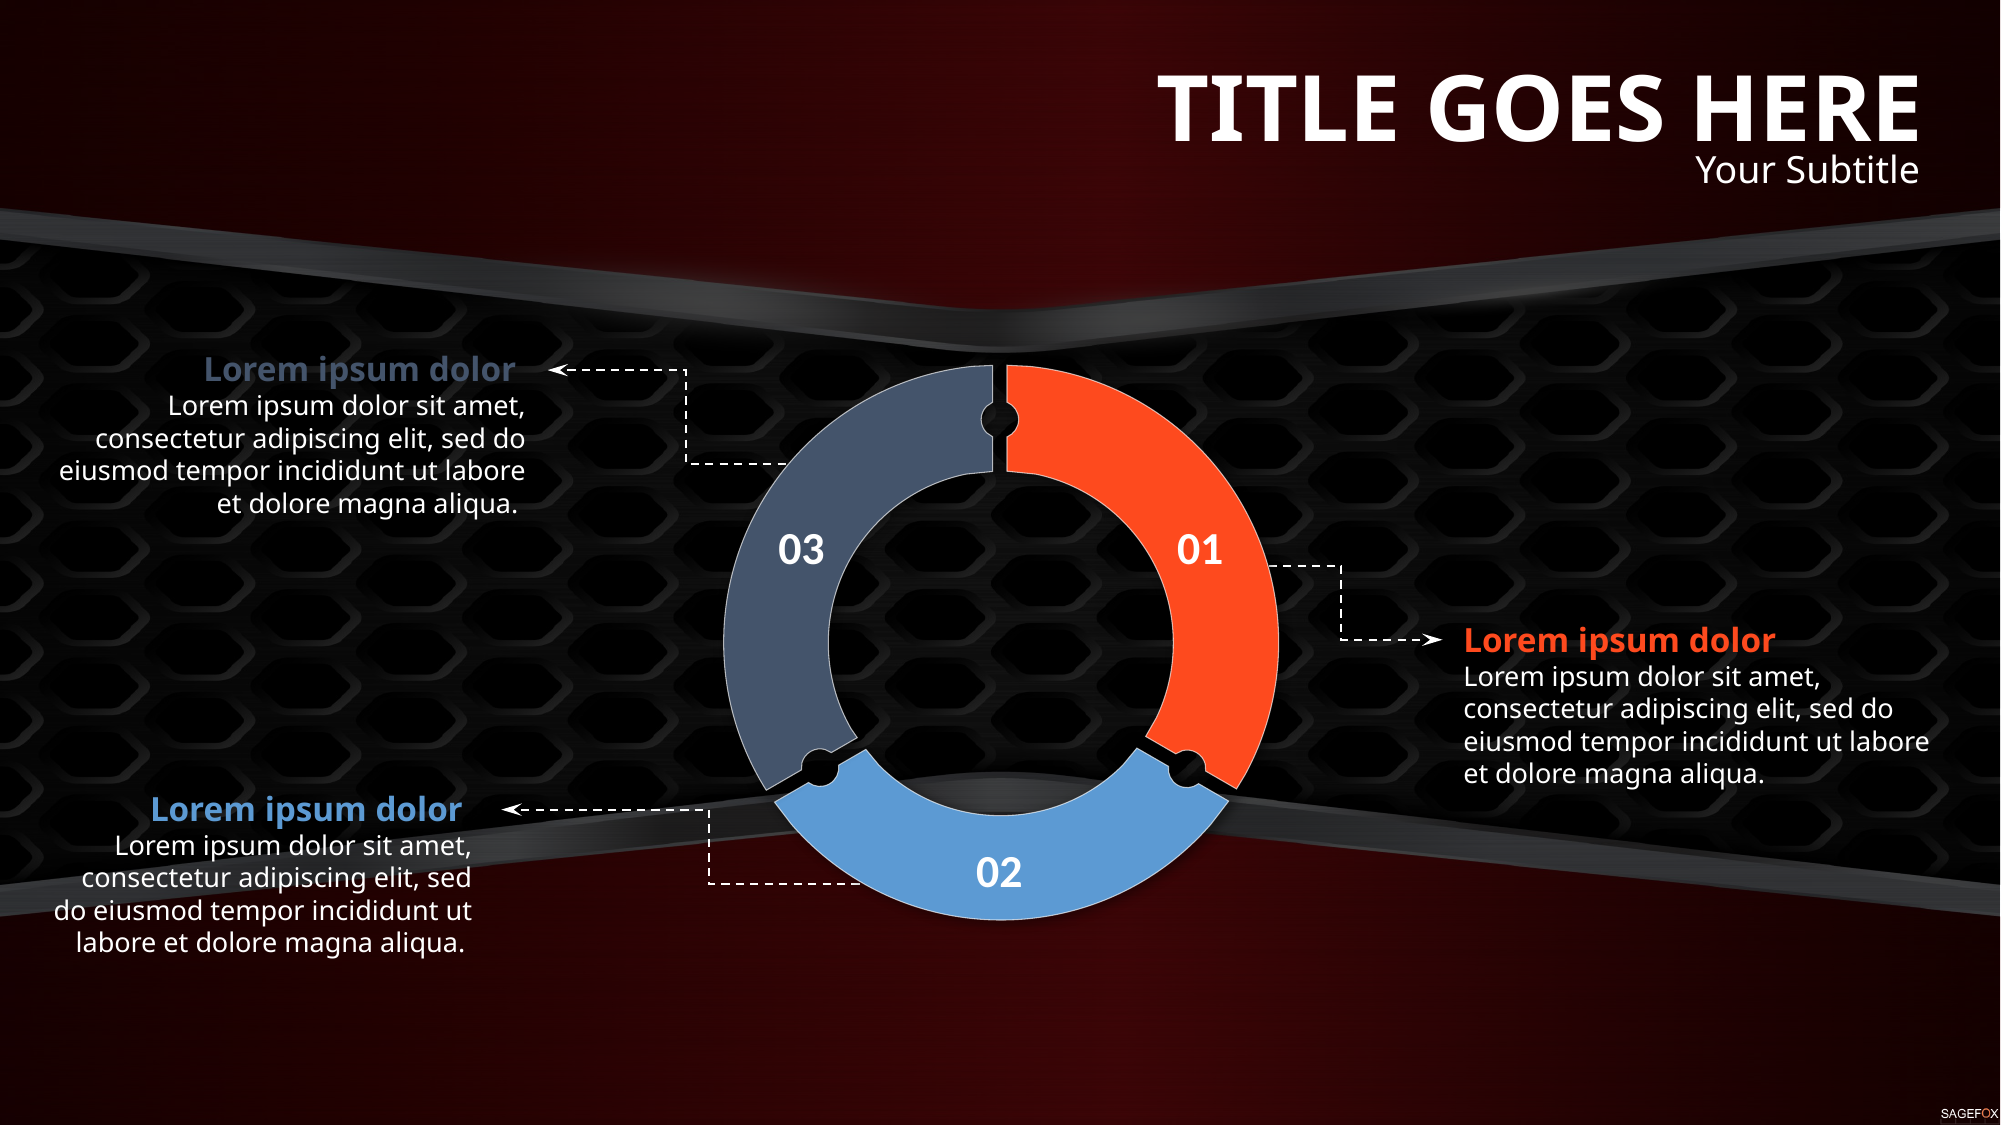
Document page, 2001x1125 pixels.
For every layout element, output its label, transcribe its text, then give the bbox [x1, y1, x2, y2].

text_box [547, 370, 723, 464]
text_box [501, 809, 774, 885]
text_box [1279, 565, 1443, 640]
text_box Lorem ipsum dolor Lorem ipsum dolor sit amet, consectetur adipiscing elit, sed do eiusmod tempor incididunt ut labore et dolore magna aliqua. [36, 783, 482, 964]
picture [0, 0, 2001, 1125]
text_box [1035, 42, 1939, 199]
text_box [1006, 365, 1279, 789]
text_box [723, 365, 993, 791]
text_box Lorem ipsum dolor Lorem ipsum dolor sit amet, consectetur adipiscing elit, sed do eiusmod tempor incididunt ut labore et dolore magna aliqua. [38, 343, 536, 524]
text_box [774, 748, 1229, 920]
text_box Lorem ipsum dolor Lorem ipsum dolor sit amet, consectetur adipiscing elit, sed do eiusmod tempor incididunt ut labore et dolore magna aliqua. [1453, 613, 1947, 794]
